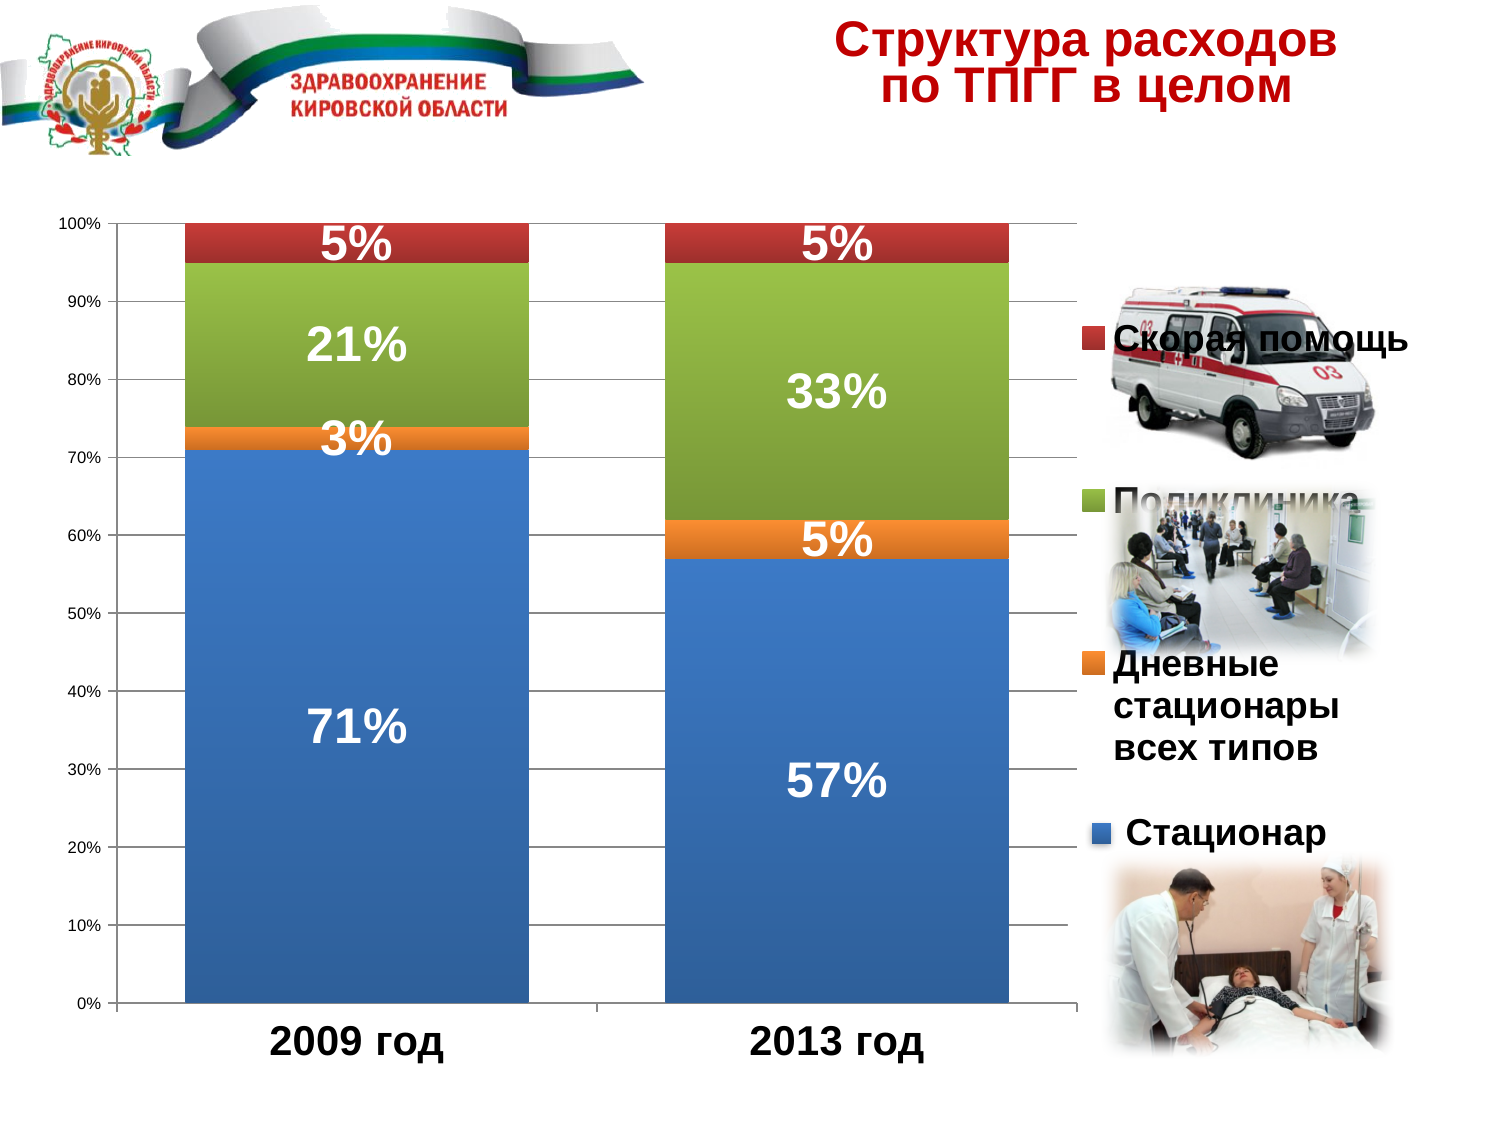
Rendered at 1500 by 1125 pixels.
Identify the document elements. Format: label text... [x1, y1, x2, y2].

chart [29, 196, 1471, 1083]
picture [1099, 849, 1398, 1060]
text_box Структура расходов по ТПГГ в целом [702, 31, 1471, 102]
picture [1099, 479, 1382, 667]
picture [0, 0, 645, 156]
